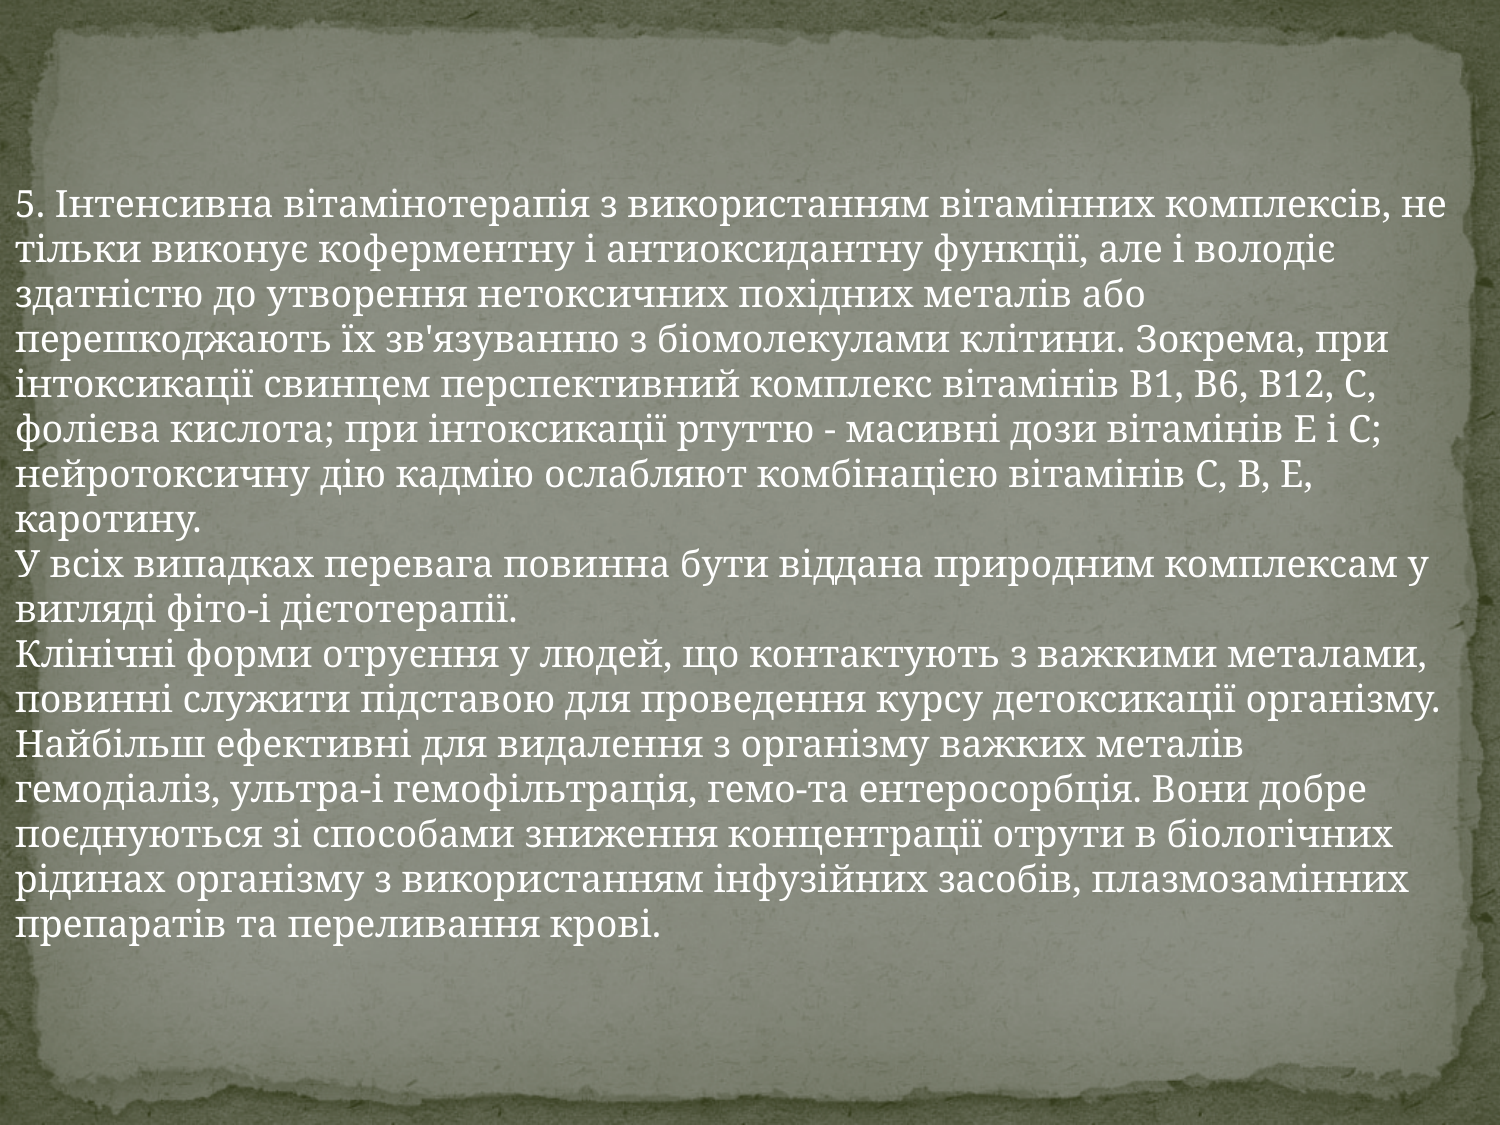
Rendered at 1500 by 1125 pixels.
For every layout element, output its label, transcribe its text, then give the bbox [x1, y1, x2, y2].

text_box 5. Інтенсивна вітамінотерапія з використанням вітамінних комплексів, не тільки виконує коферментну і антиоксидантну функції, але і володіє здатністю до утворення нетоксичних похідних металів або перешкоджають їх зв'язуванню з біомолекулами клітини. Зокрема, при інтоксикації свинцем перспективний комплекс вітамінів В1, В6, В12, С, фолієва кислота; при інтоксикації ртуттю - масивні дози вітамінів Е і С; нейротоксичну дію кадмію ослабляют комбінацією вітамінів С, В, Е, каротину. У всіх випадках перевага повинна бути віддана природним комплексам у вигляді фіто-і дієтотерапії. Клінічні форми отруєння у людей, що контактують з важкими металами, повинні служити підставою для проведення курсу детоксикації організму. Найбільш ефективні для видалення з організму важких металів гемодіаліз, ультра-і гемофільтрація, гемо-та ентеросорбція. Вони добре поєднуються зі способами зниження концентрації отрути в біологічних рідинах організму з використанням інфузійних засобів, плазмозамінних препаратів та переливання крові. [0, 172, 1471, 953]
